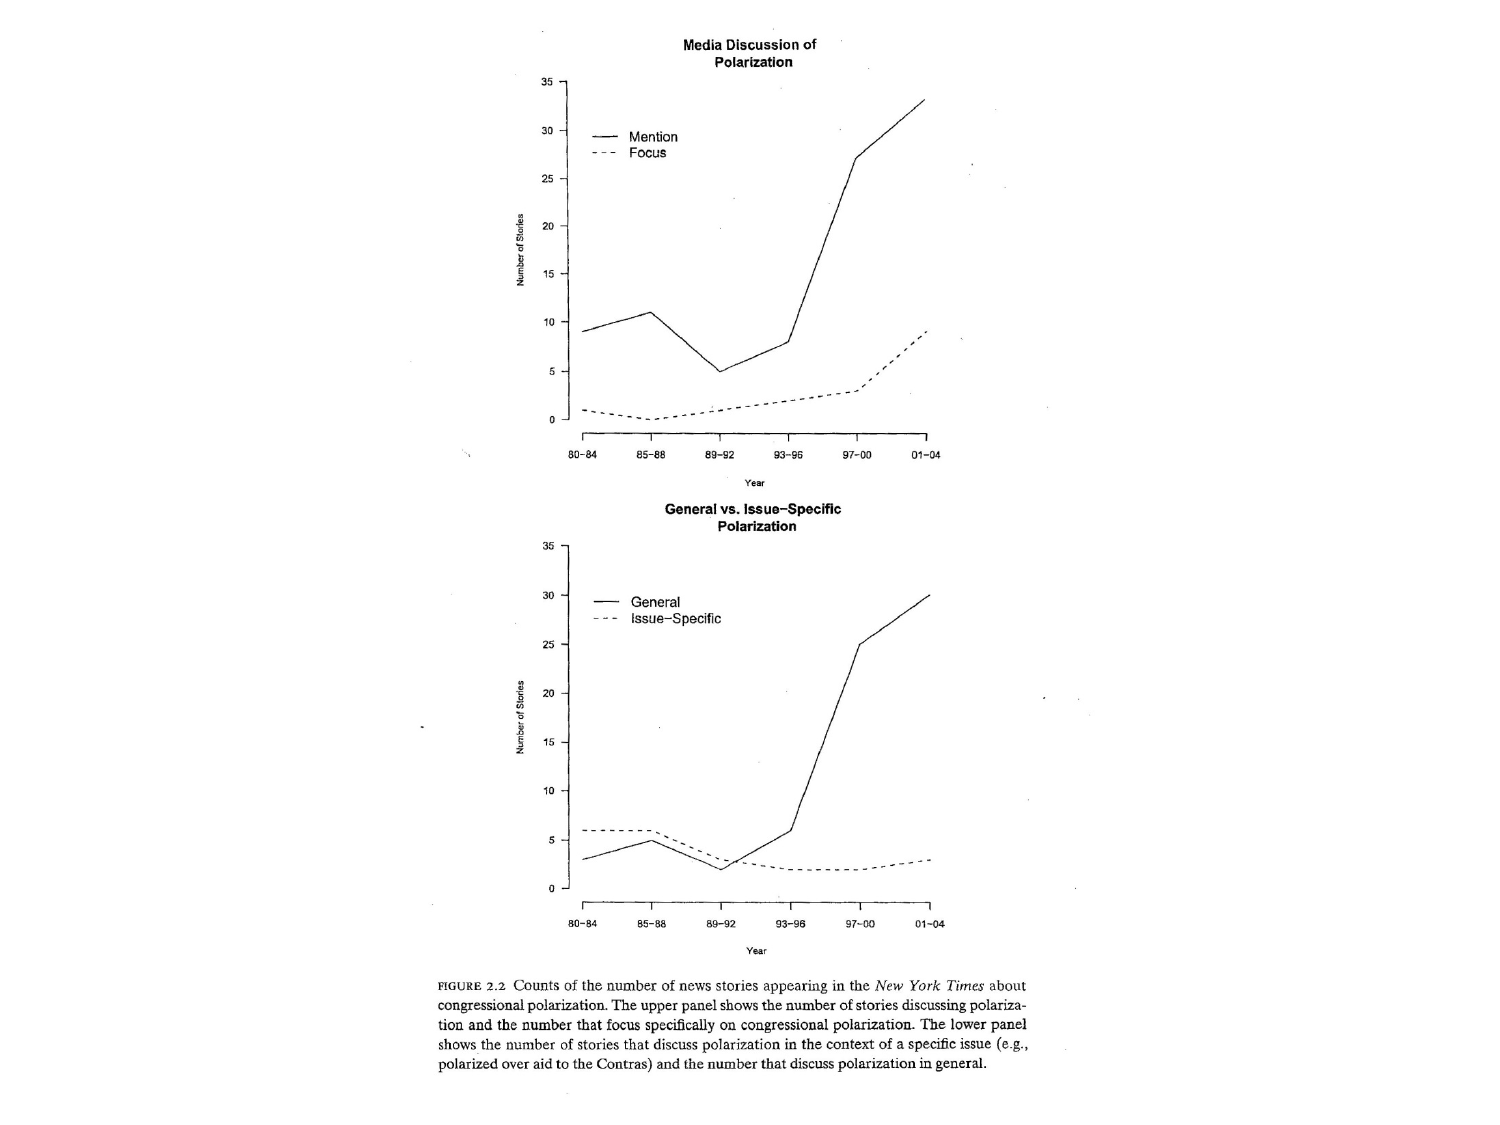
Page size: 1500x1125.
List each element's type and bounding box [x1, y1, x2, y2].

picture [395, 0, 1105, 1125]
